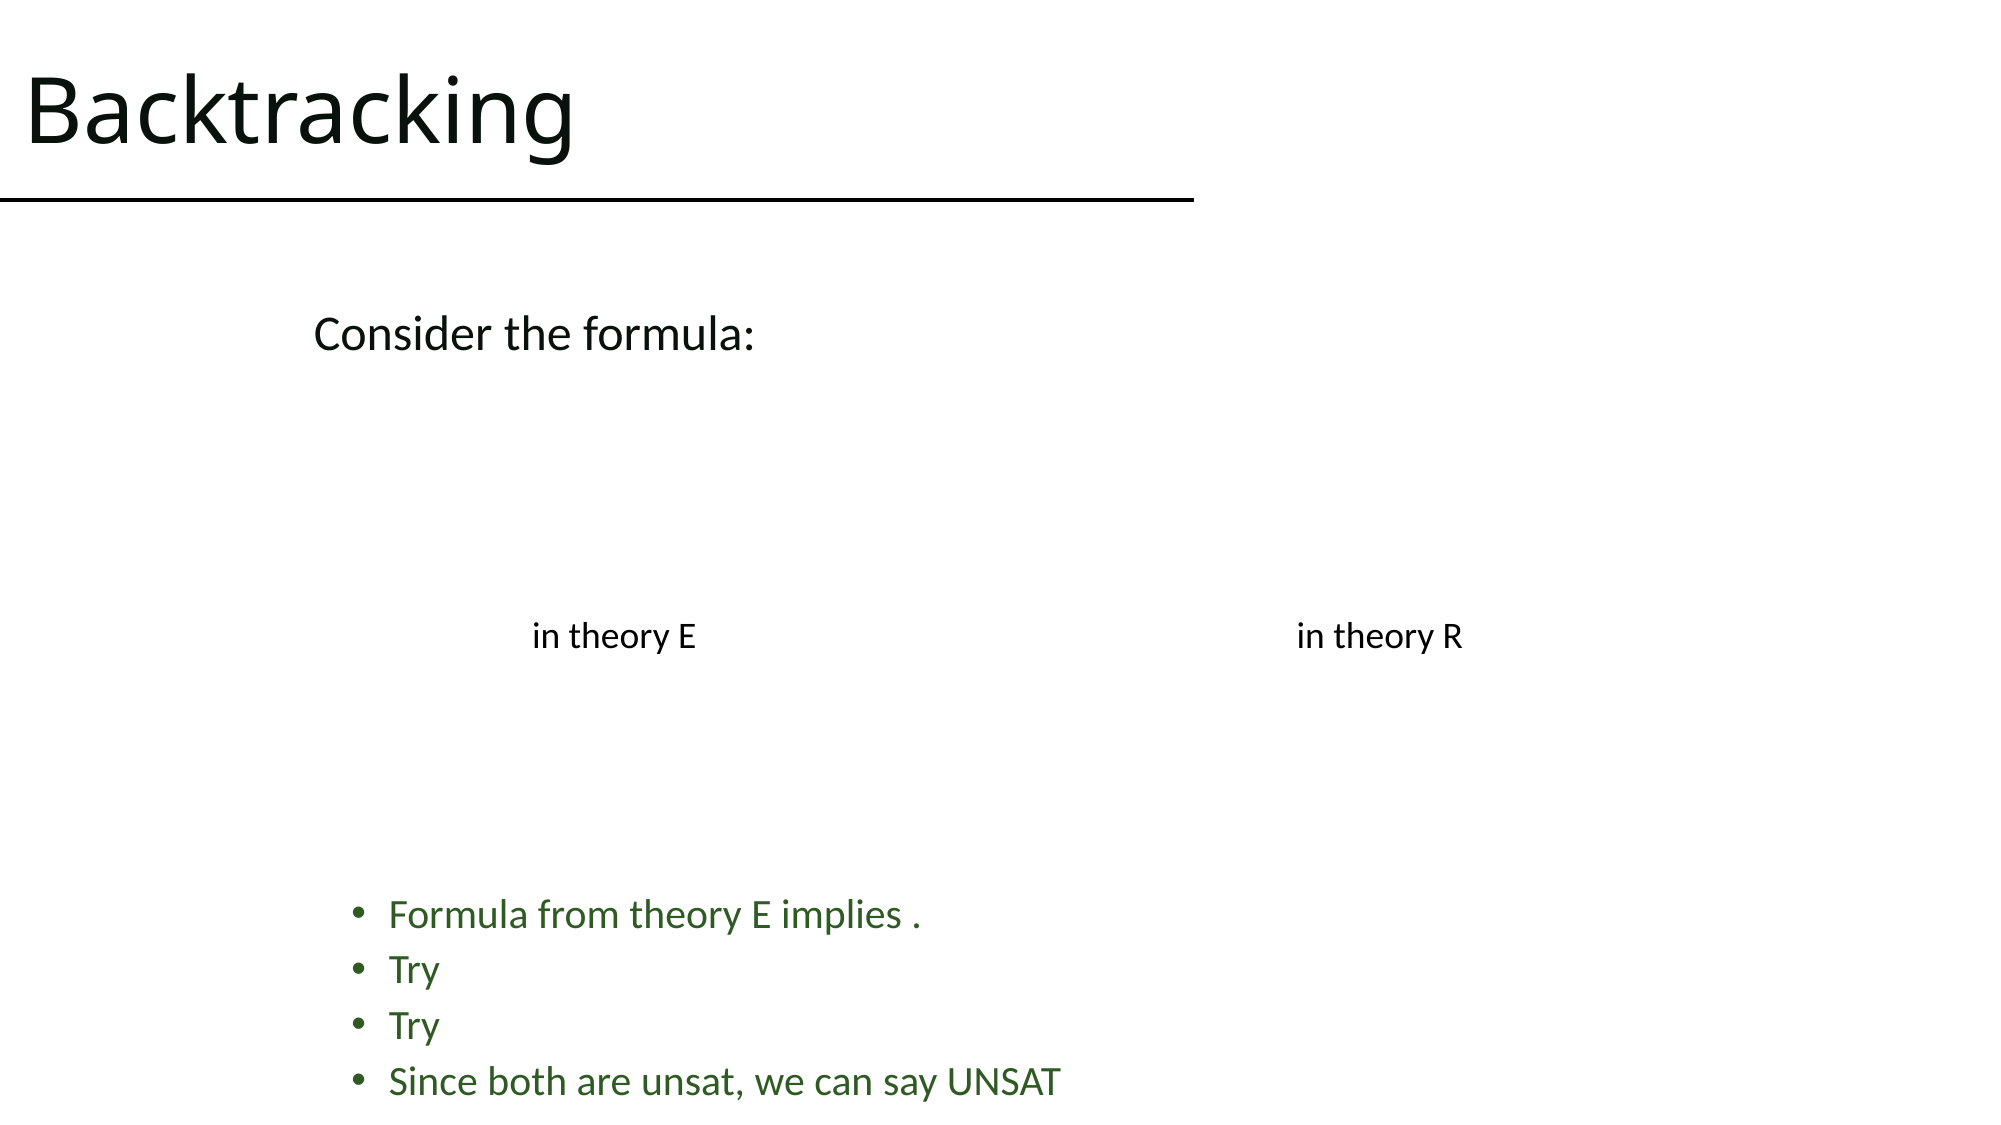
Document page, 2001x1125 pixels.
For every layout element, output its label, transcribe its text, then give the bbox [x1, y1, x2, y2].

title Backtracking [8, 4, 1136, 223]
